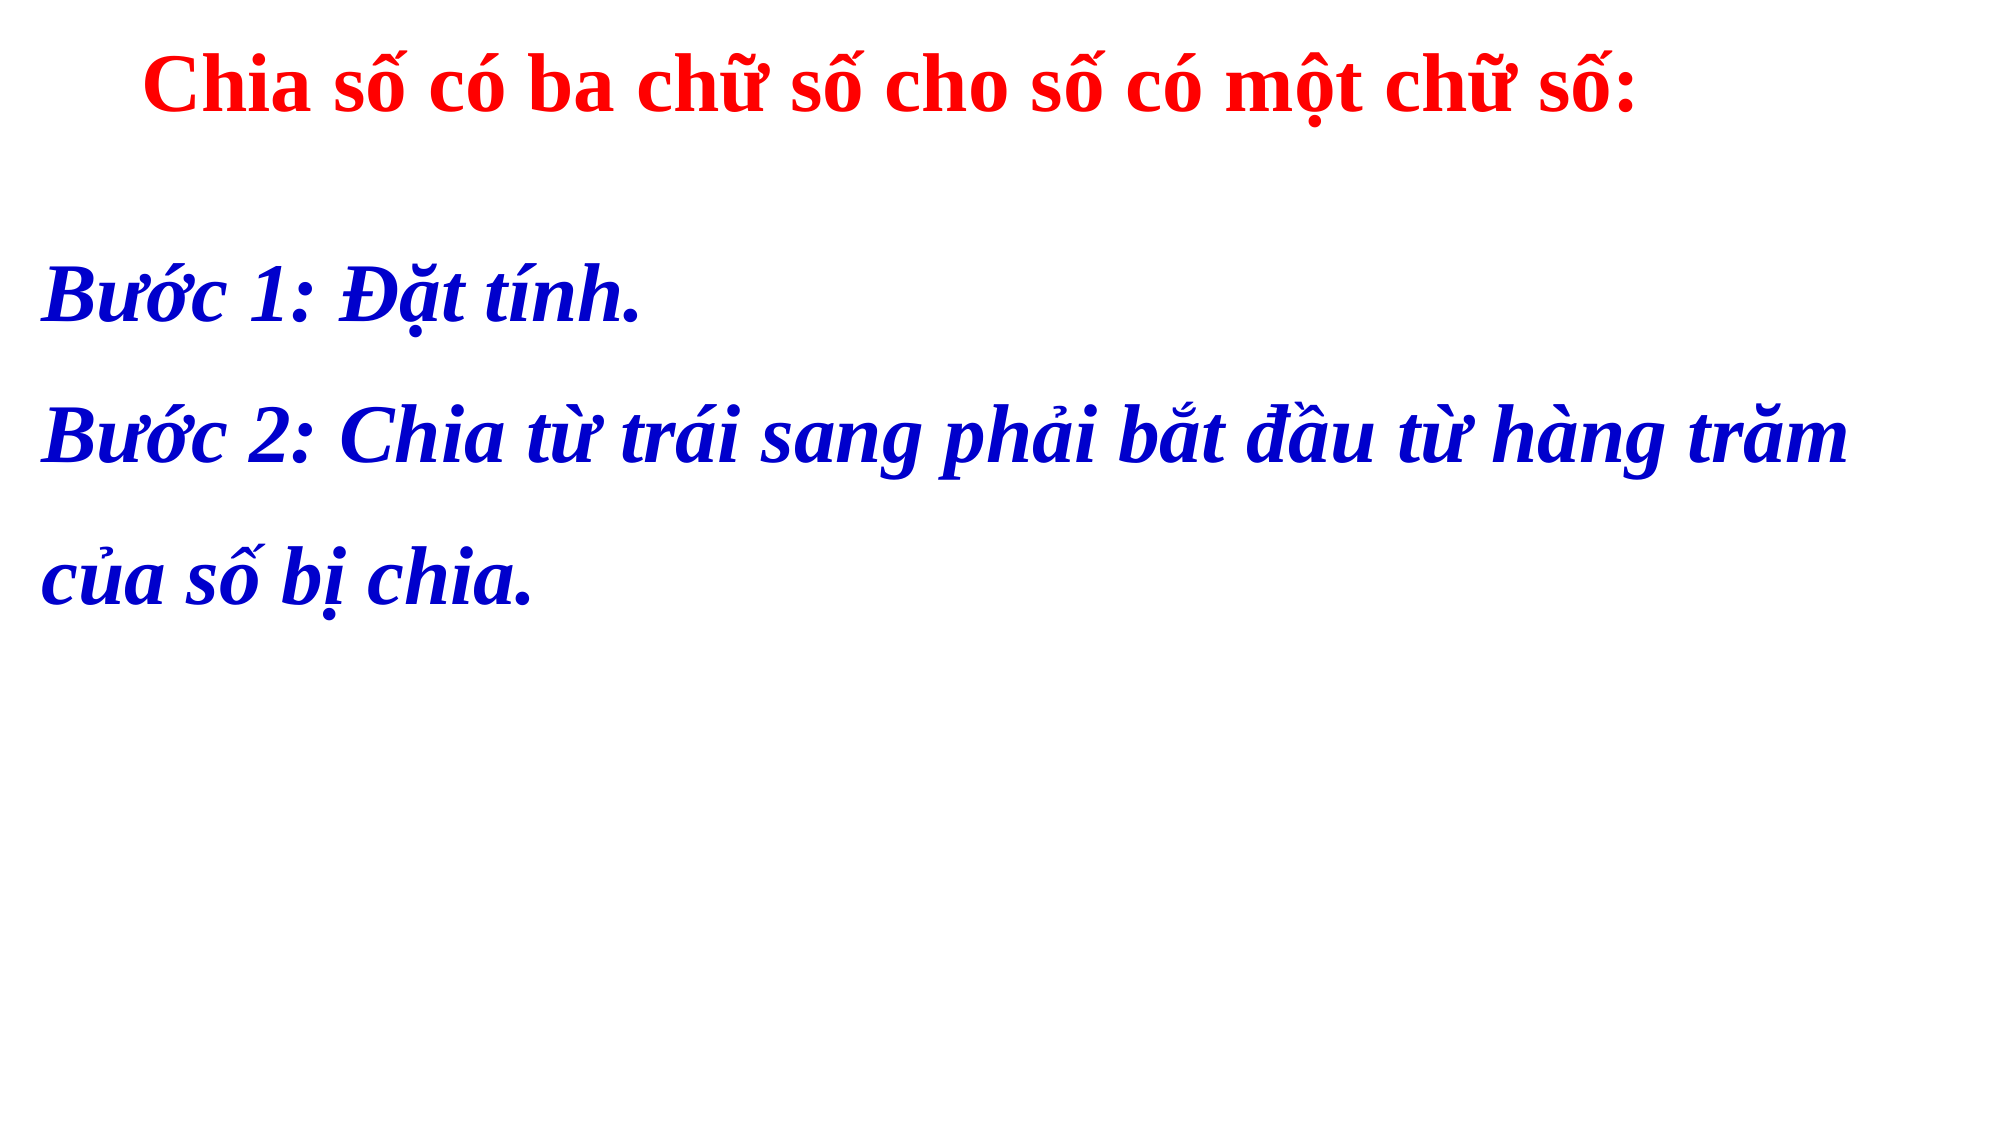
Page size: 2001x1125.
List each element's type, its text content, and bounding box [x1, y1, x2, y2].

text_box Chia số có ba chữ số cho số có một chữ số: [126, 20, 1769, 136]
text_box Bước 1: Đặt tính. Bước 2: Chia từ trái sang phải bắt đầu từ hàng trăm của số bị chia. [26, 230, 2000, 629]
